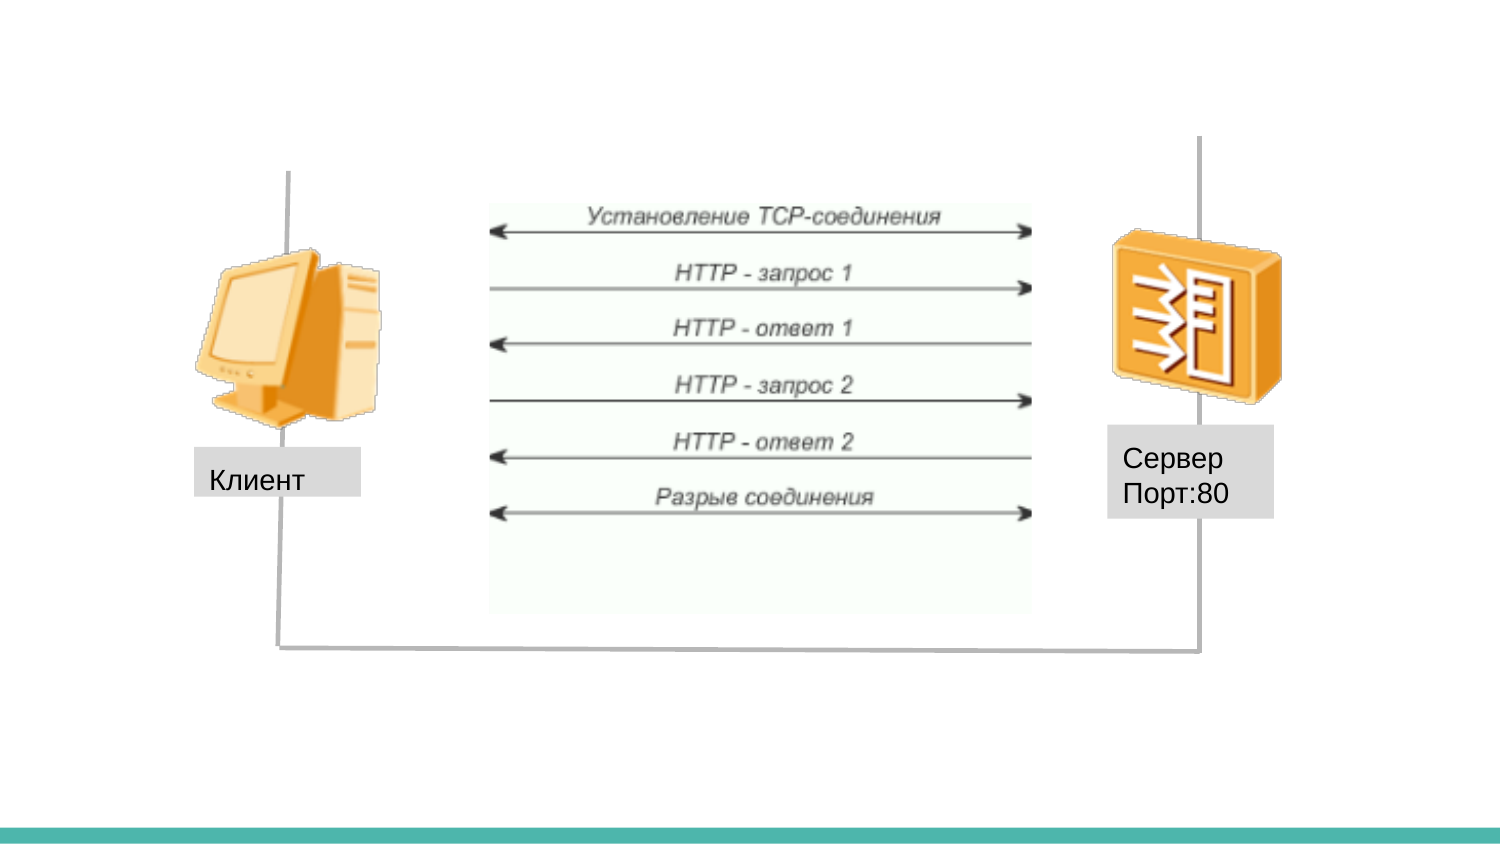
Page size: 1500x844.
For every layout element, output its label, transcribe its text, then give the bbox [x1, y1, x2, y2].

text_box Сервер Порт:80 [1107, 424, 1195, 519]
picture [193, 243, 385, 435]
picture [1107, 227, 1289, 409]
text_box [277, 170, 289, 242]
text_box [277, 442, 289, 647]
text_box Клиент [293, 446, 361, 497]
text_box Сервер Порт:80 [1204, 424, 1274, 519]
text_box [279, 647, 1200, 652]
picture [489, 203, 1032, 614]
text_box Клиент [194, 446, 272, 497]
